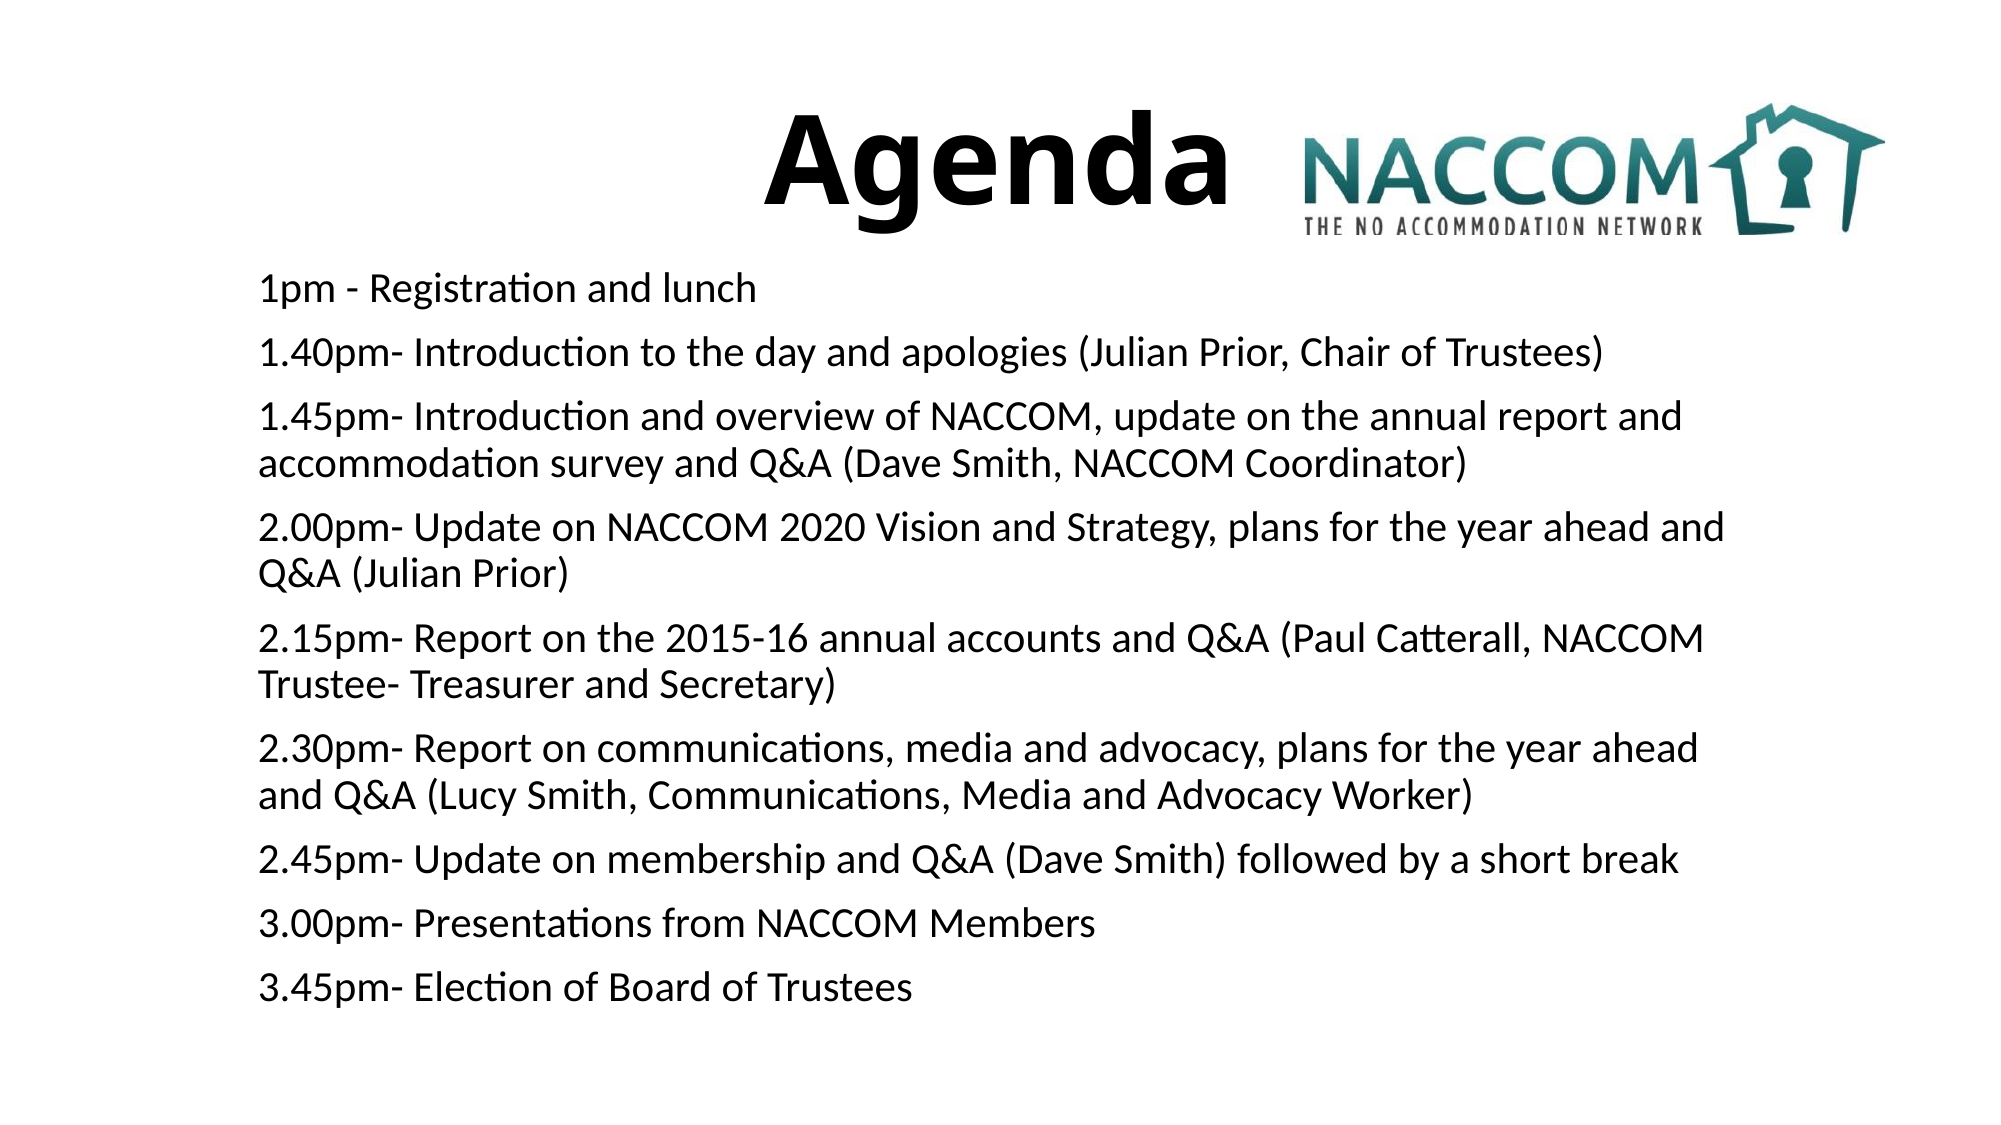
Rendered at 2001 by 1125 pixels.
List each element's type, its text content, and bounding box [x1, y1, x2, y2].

subtitle 1pm - Registration and lunch 1.40pm- Introduction to the day and apologies (Julian Prior, Chair of Trustees) 1.45pm- Introduction and overview of NACCOM, update on the annual report and accommodation survey and Q&A (Dave Smith, NACCOM Coordinator) 2.00pm- Update on NACCOM 2020 Vision and Strategy, plans for the year ahead and Q&A (Julian Prior) 2.15pm- Report on the 2015-16 annual accounts and Q&A (Paul Catterall, NACCOM Trustee- Treasurer and Secretary) 2.30pm- Report on communications, media and advocacy, plans for the year ahead and Q&A (Lucy Smith, Communications, Media and Advocacy Worker) 2.45pm- Update on membership and Q&A (Dave Smith) followed by a short break 3.00pm- Presentations from NACCOM Members 3.45pm- Election of Board of Trustees [242, 257, 1743, 1036]
title Agenda [249, 90, 1750, 239]
picture [1304, 103, 1886, 235]
